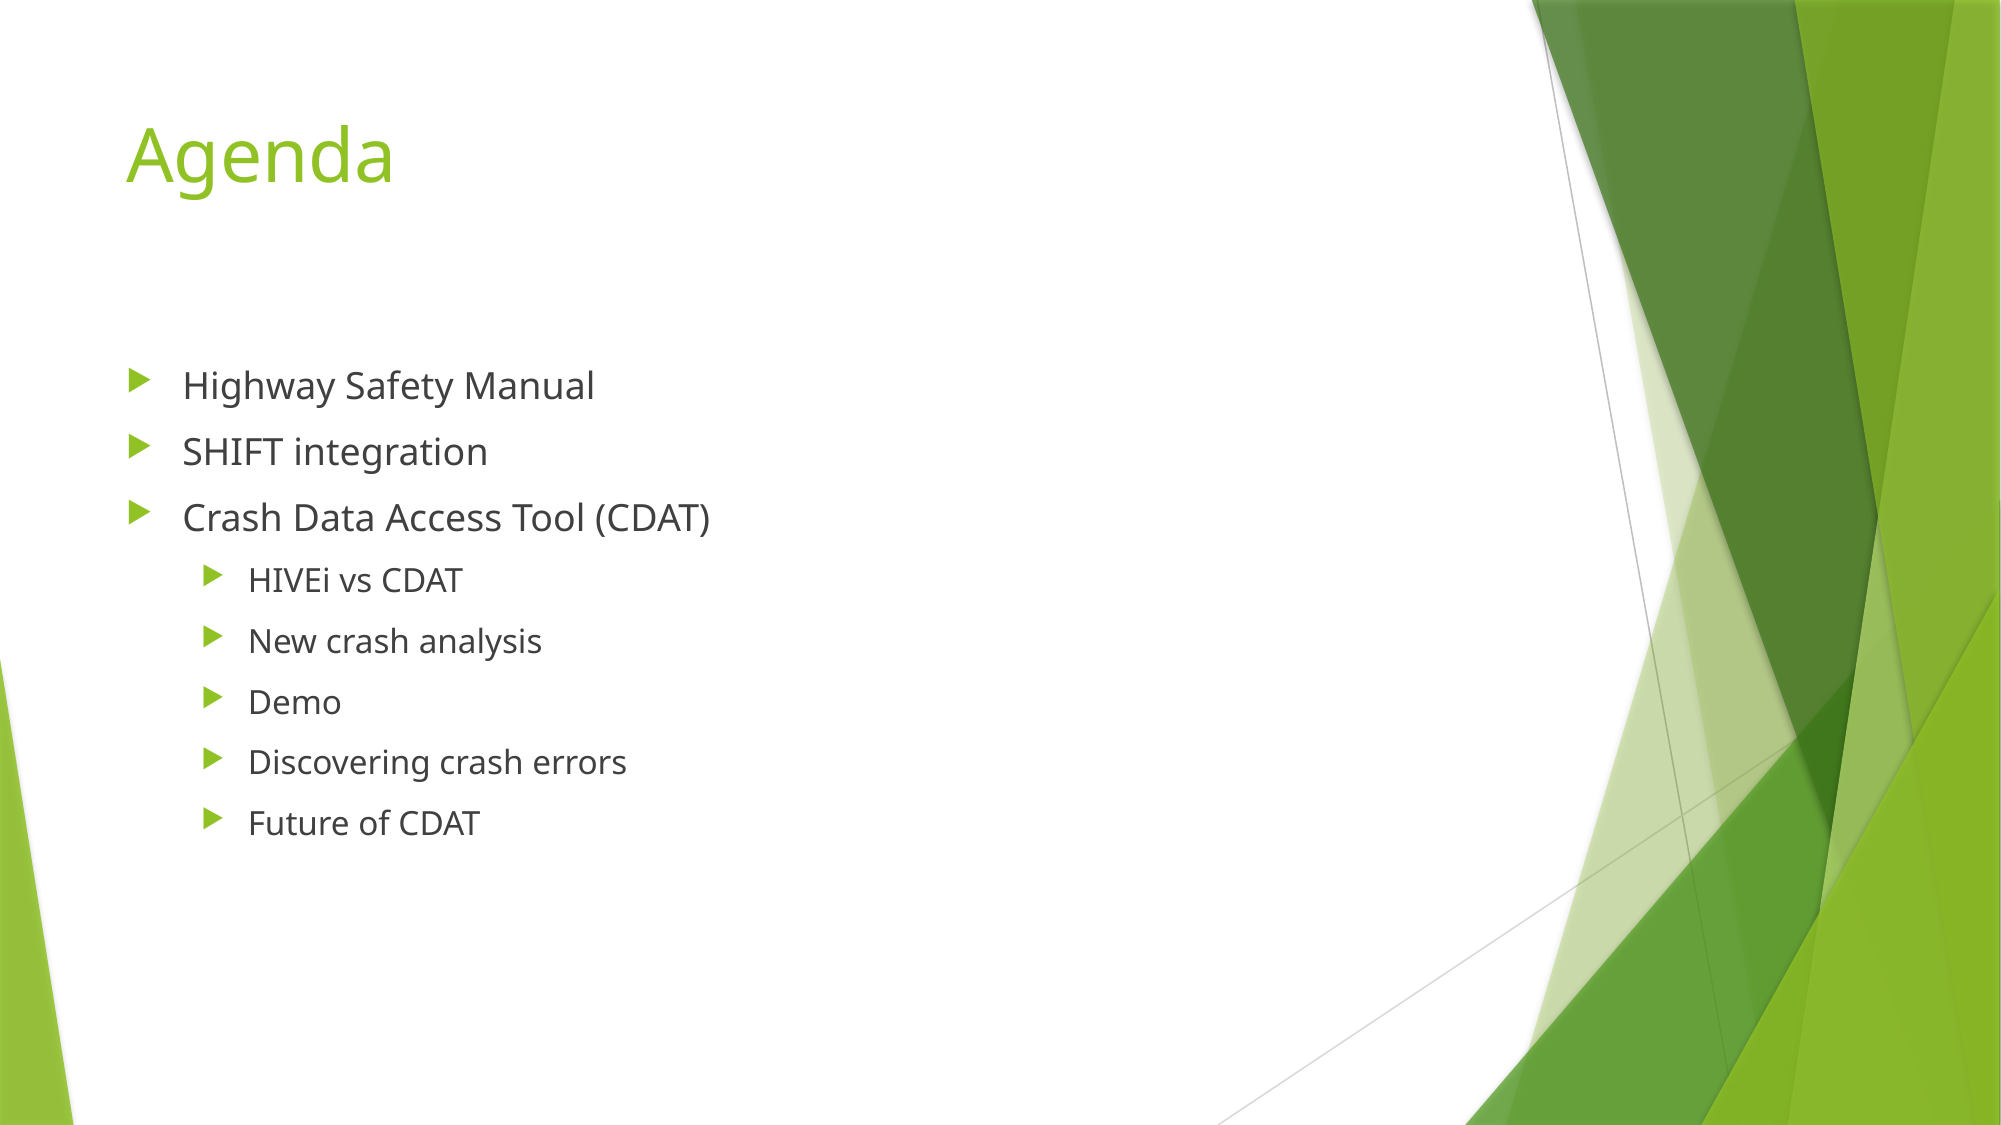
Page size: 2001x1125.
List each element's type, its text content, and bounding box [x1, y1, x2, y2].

list Highway Safety Manual SHIFT integration Crash Data Access Tool (CDAT) HIVEi vs CDAT New crash analysis Demo Discovering crash errors Future of CDAT [111, 354, 1522, 992]
title Agenda [111, 99, 1522, 317]
